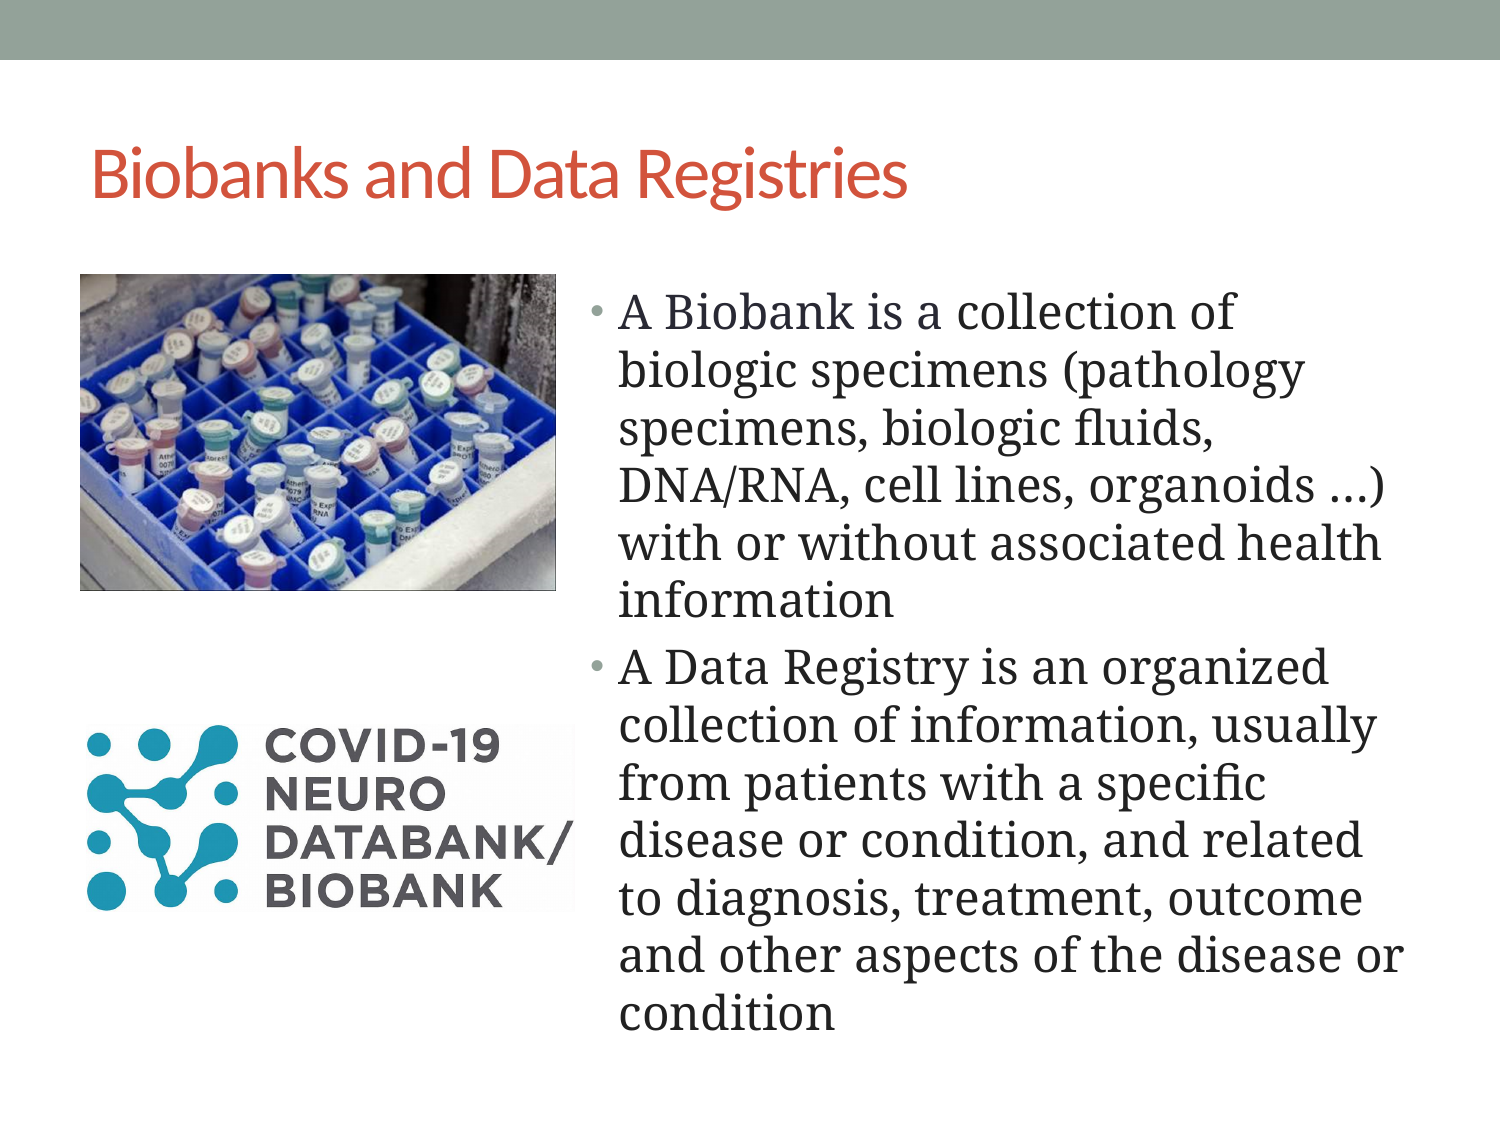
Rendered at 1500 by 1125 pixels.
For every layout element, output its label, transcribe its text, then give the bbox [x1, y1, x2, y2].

picture [86, 724, 576, 912]
title Biobanks and Data Registries [75, 87, 1425, 250]
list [80, 274, 556, 591]
list A Biobank is a collection of biologic specimens (pathology specimens, biologic fluids, DNA/RNA, cell lines, organoids …) with or without associated health information A Data Registry is an organized collection of information, usually from patients with a specific disease or condition, and related to diagnosis, treatment, outcome and other aspects of the disease or condition [575, 274, 1425, 1049]
